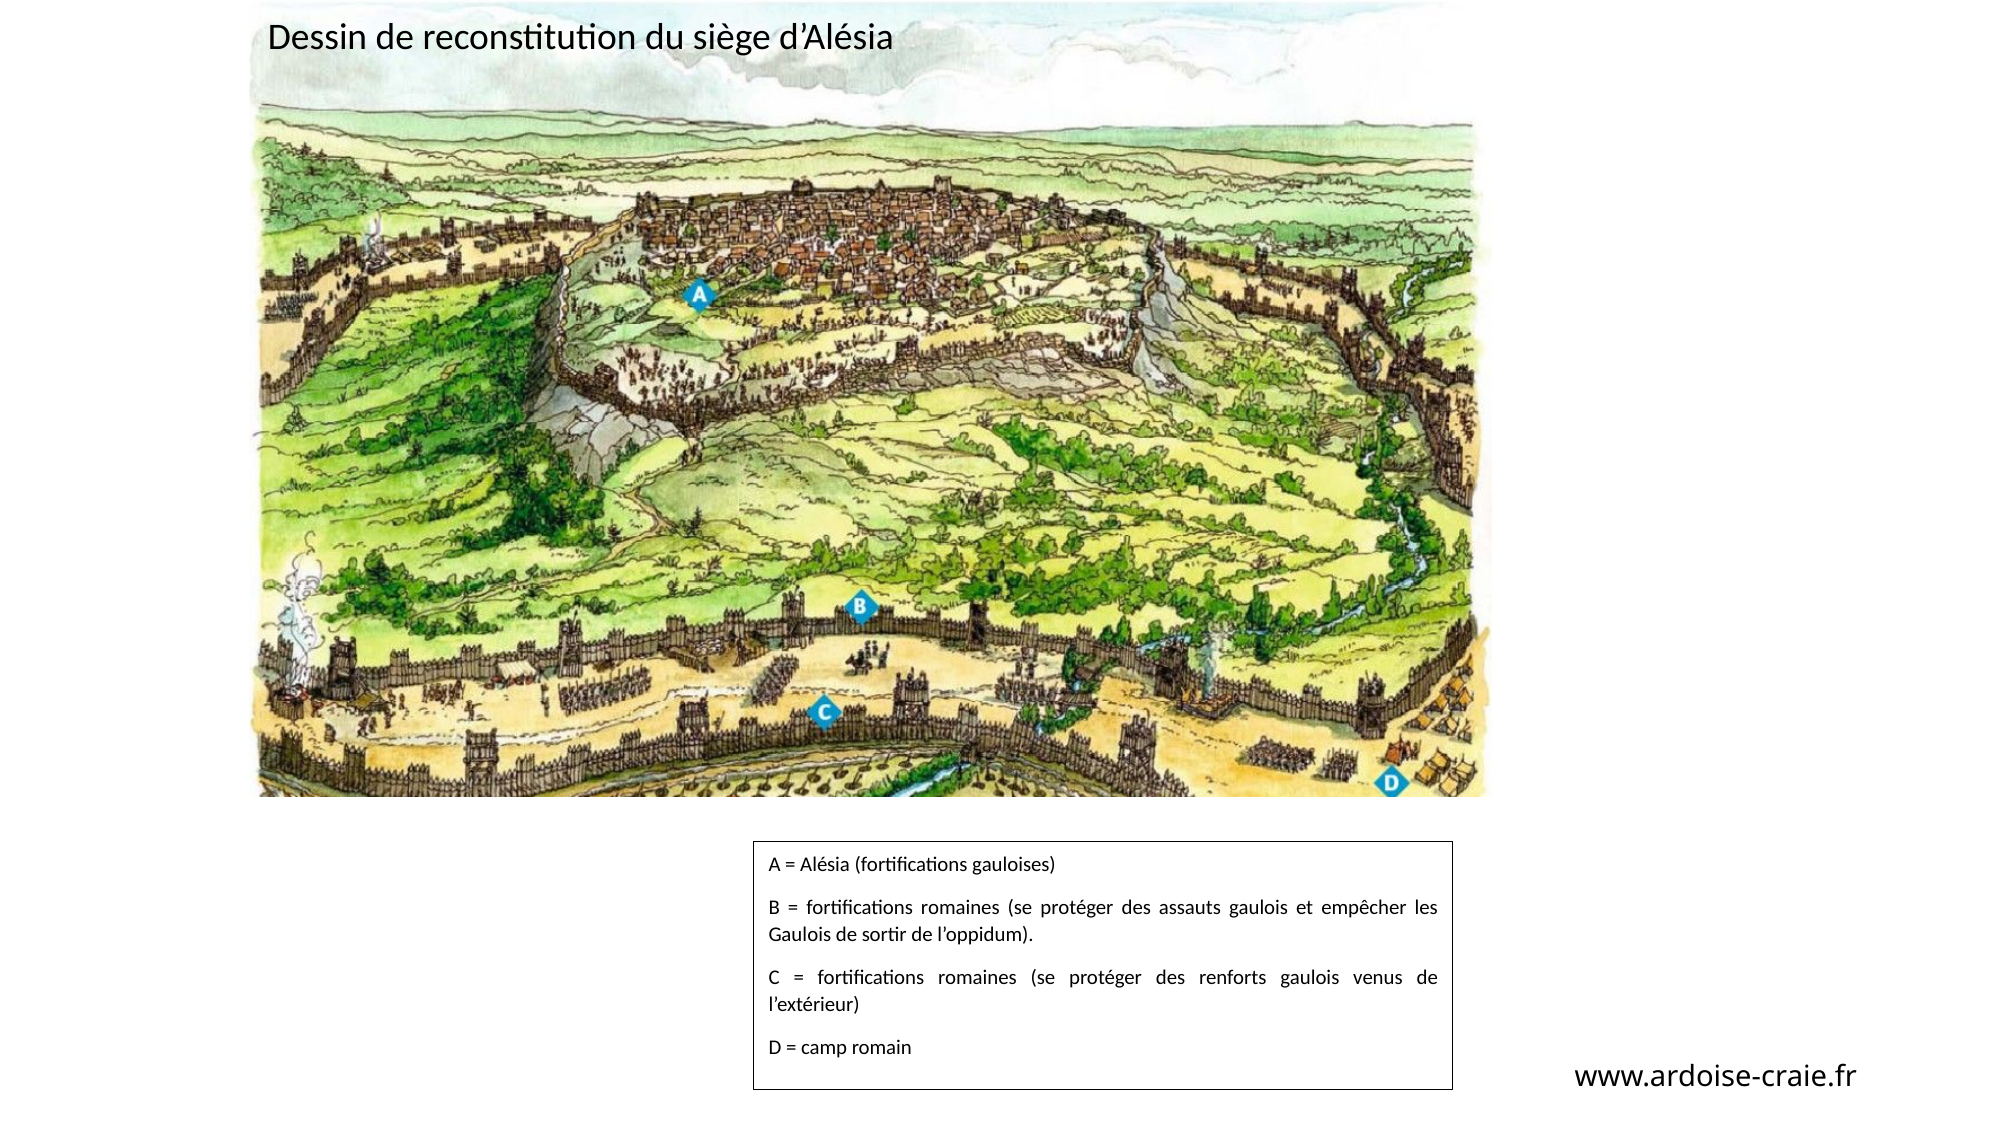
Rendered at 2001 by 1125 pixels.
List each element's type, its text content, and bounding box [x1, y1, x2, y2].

text_box www.ardoise-craie.fr [1559, 1049, 1872, 1100]
picture [249, 0, 1492, 797]
text_box A = Alésia (fortifications gauloises) B = fortifications romaines (se protéger des assauts gaulois et empêcher les Gaulois de sortir de l’oppidum). C = fortifications romaines (se protéger des renforts gaulois venus de l’extérieur) D = camp romain [753, 841, 1453, 1090]
